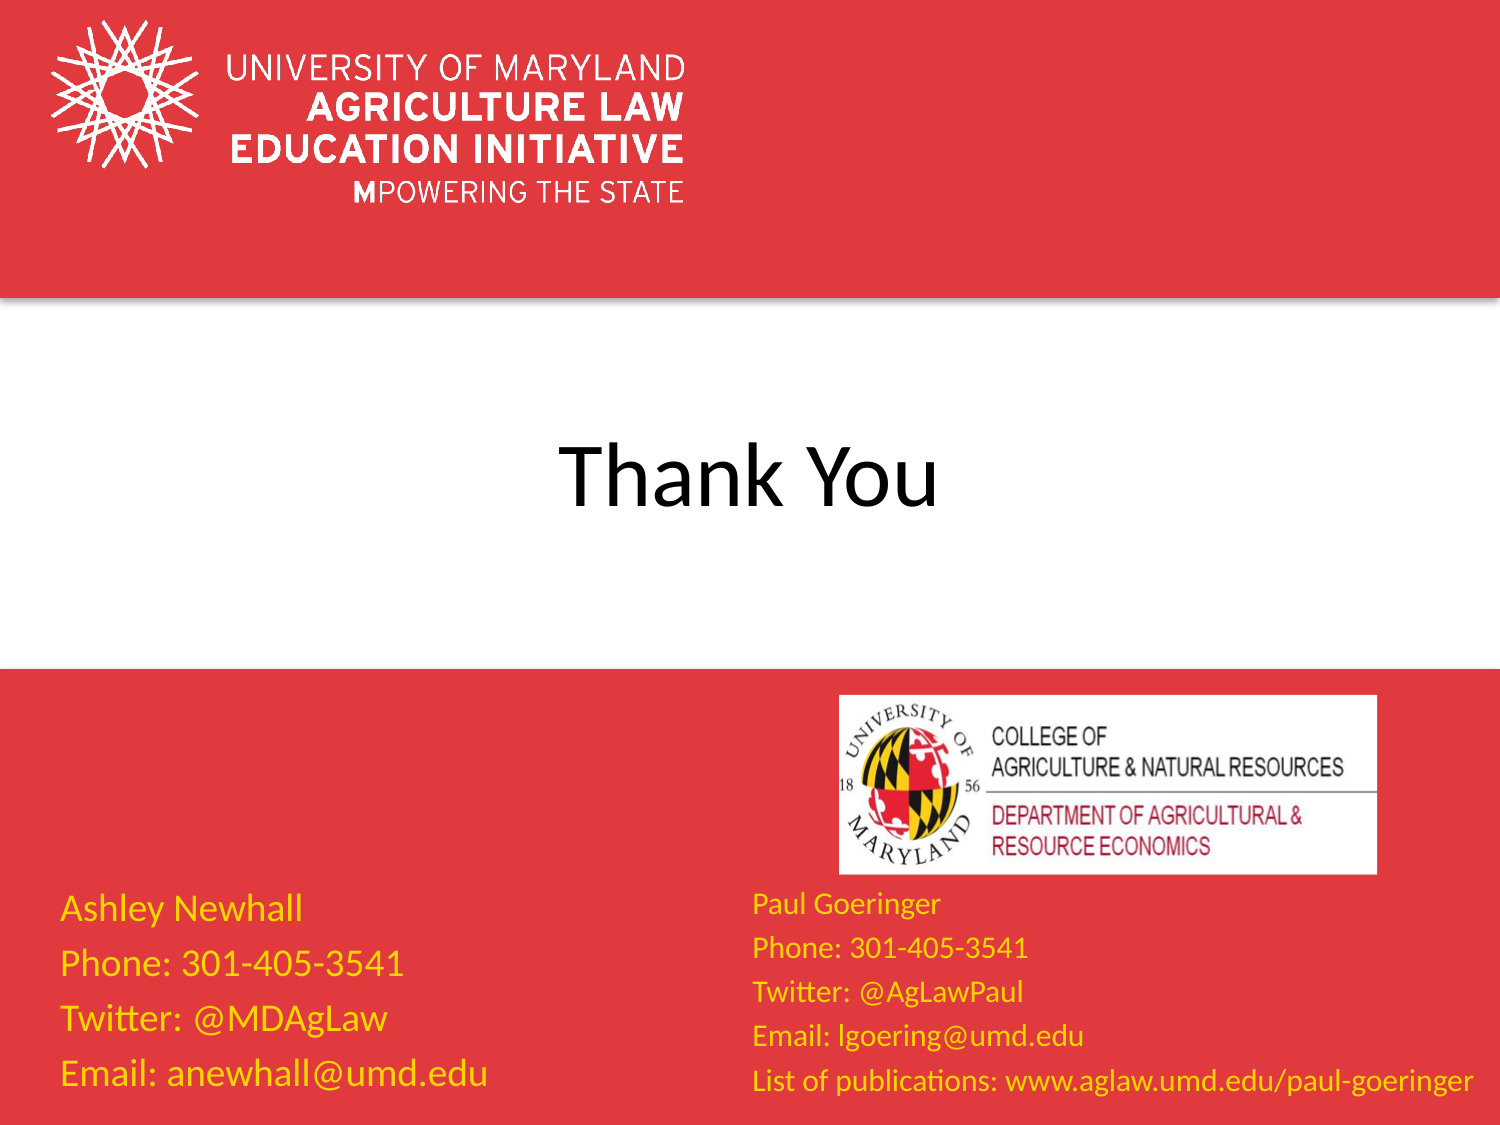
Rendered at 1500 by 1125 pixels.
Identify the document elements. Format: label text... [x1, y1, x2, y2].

title Thank You [112, 349, 1388, 591]
picture [0, 0, 750, 264]
picture [839, 694, 1378, 875]
list Ashley Newhall Phone: 301-405-3541 Twitter: @MDAgLaw Email: anewhall@umd.edu [45, 875, 727, 1105]
list Paul Goeringer Phone: 301-405-3541 Twitter: @AgLawPaul Email: lgoering@umd.edu List of publications: www.aglaw.umd.edu/paul-goeringer [737, 875, 1500, 1125]
